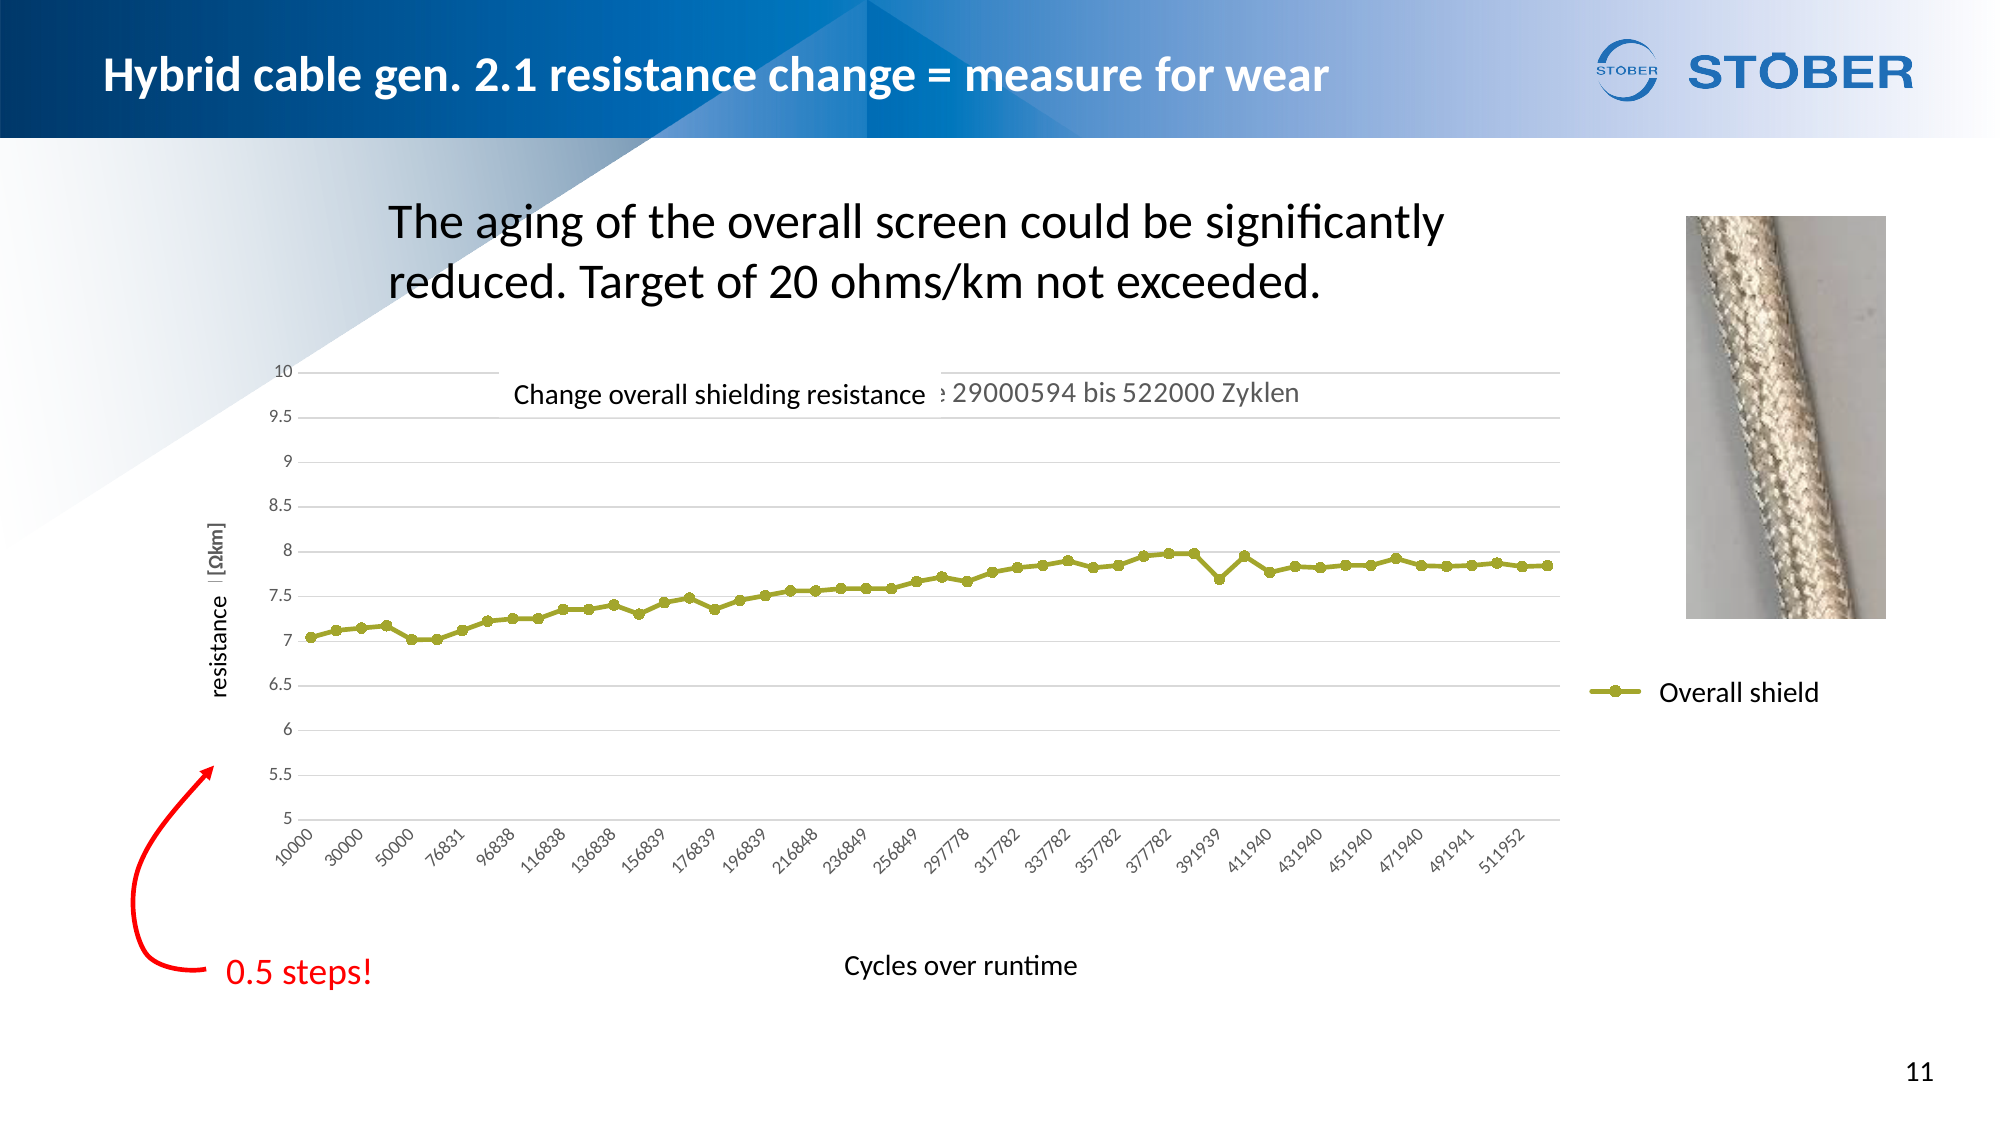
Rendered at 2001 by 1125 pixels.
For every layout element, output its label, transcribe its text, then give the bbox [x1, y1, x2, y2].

picture [1585, 317, 1987, 518]
text_box The aging of the overall screen could be significantly reduced. Target of 20 ohms/km not exceeded. [374, 181, 1626, 316]
chart [180, 337, 1786, 1012]
text_box Overall shield [1786, 665, 1882, 716]
title Hybrid cable gen. 2.1 resistance change = measure for wear [88, 37, 1478, 114]
picture [0, 0, 2000, 138]
text_box [131, 802, 180, 971]
